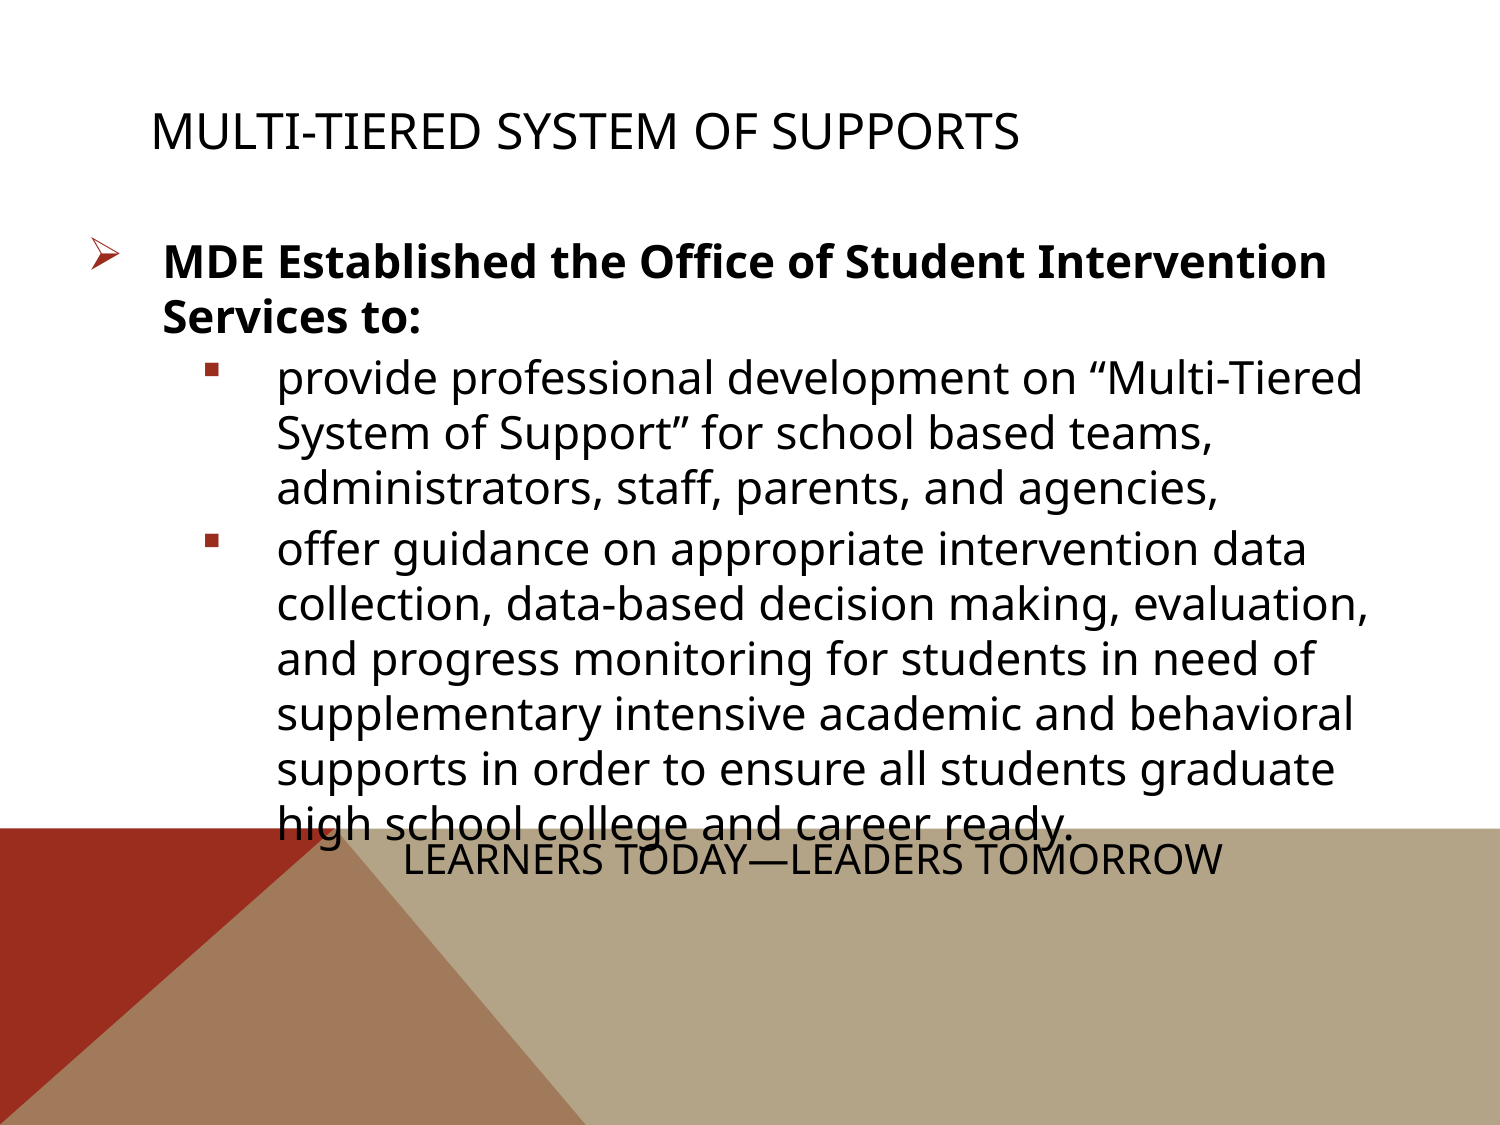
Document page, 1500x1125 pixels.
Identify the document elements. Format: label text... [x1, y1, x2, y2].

list MDE Established the Office of Student Intervention Services to: provide professional development on “Multi-Tiered System of Support” for school based teams, administrators, staff, parents, and agencies, offer guidance on appropriate intervention data collection, data-based decision making, evaluation, and progress monitoring for students in need of supplementary intensive academic and behavioral supports in order to ensure all students graduate high school college and career ready. [62, 224, 1413, 858]
title Multi-tiered System of supports [135, 60, 1369, 200]
text_box Learners Today—Leaders Tomorrow [387, 825, 1500, 890]
